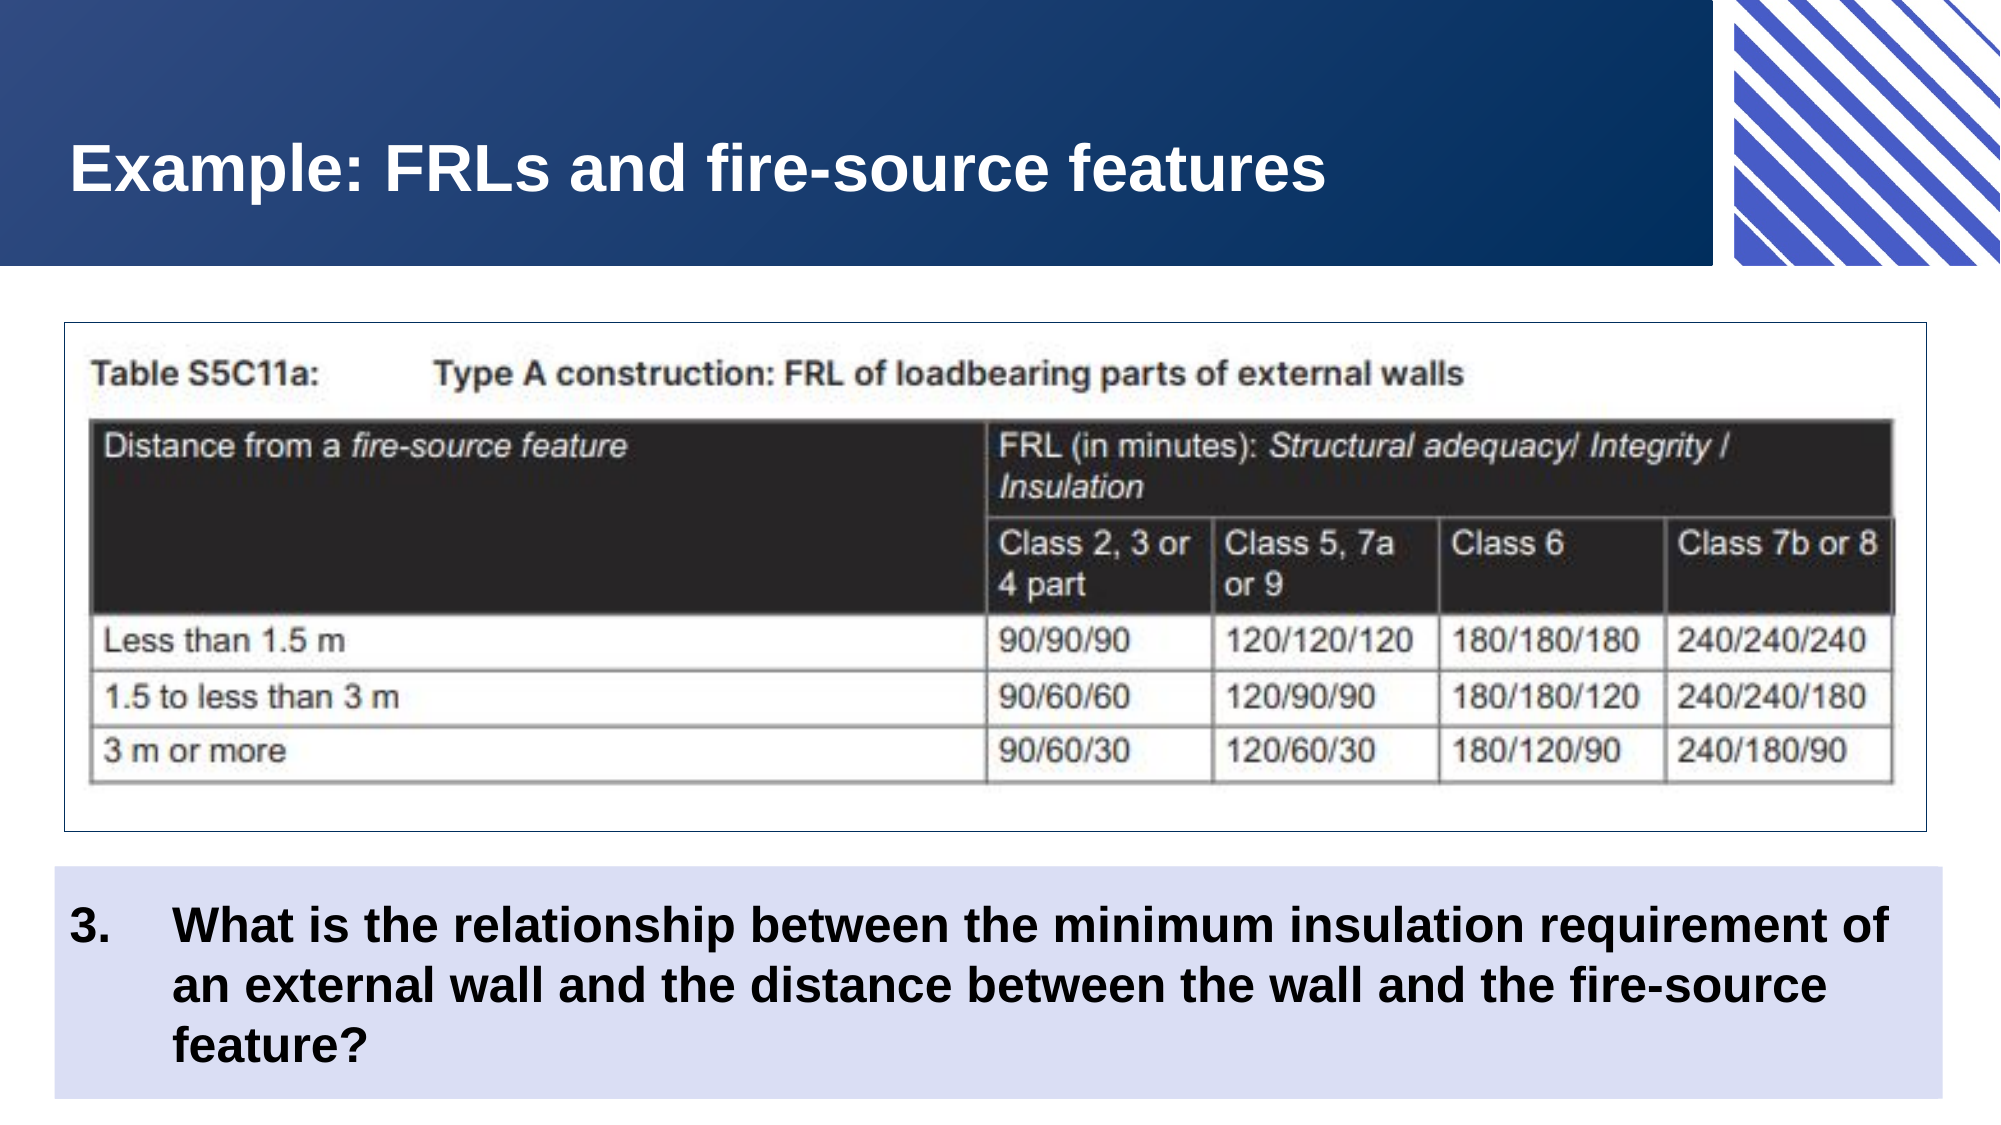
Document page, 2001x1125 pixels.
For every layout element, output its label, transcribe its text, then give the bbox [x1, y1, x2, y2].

picture [64, 322, 1927, 832]
text_box 3. What is the relationship between the minimum insulation requirement of an external wall and the distance between the wall and the fire-source feature? [54, 866, 1943, 1099]
list Example: FRLs and fire-source features [54, 51, 1591, 213]
picture [1734, 0, 2000, 266]
